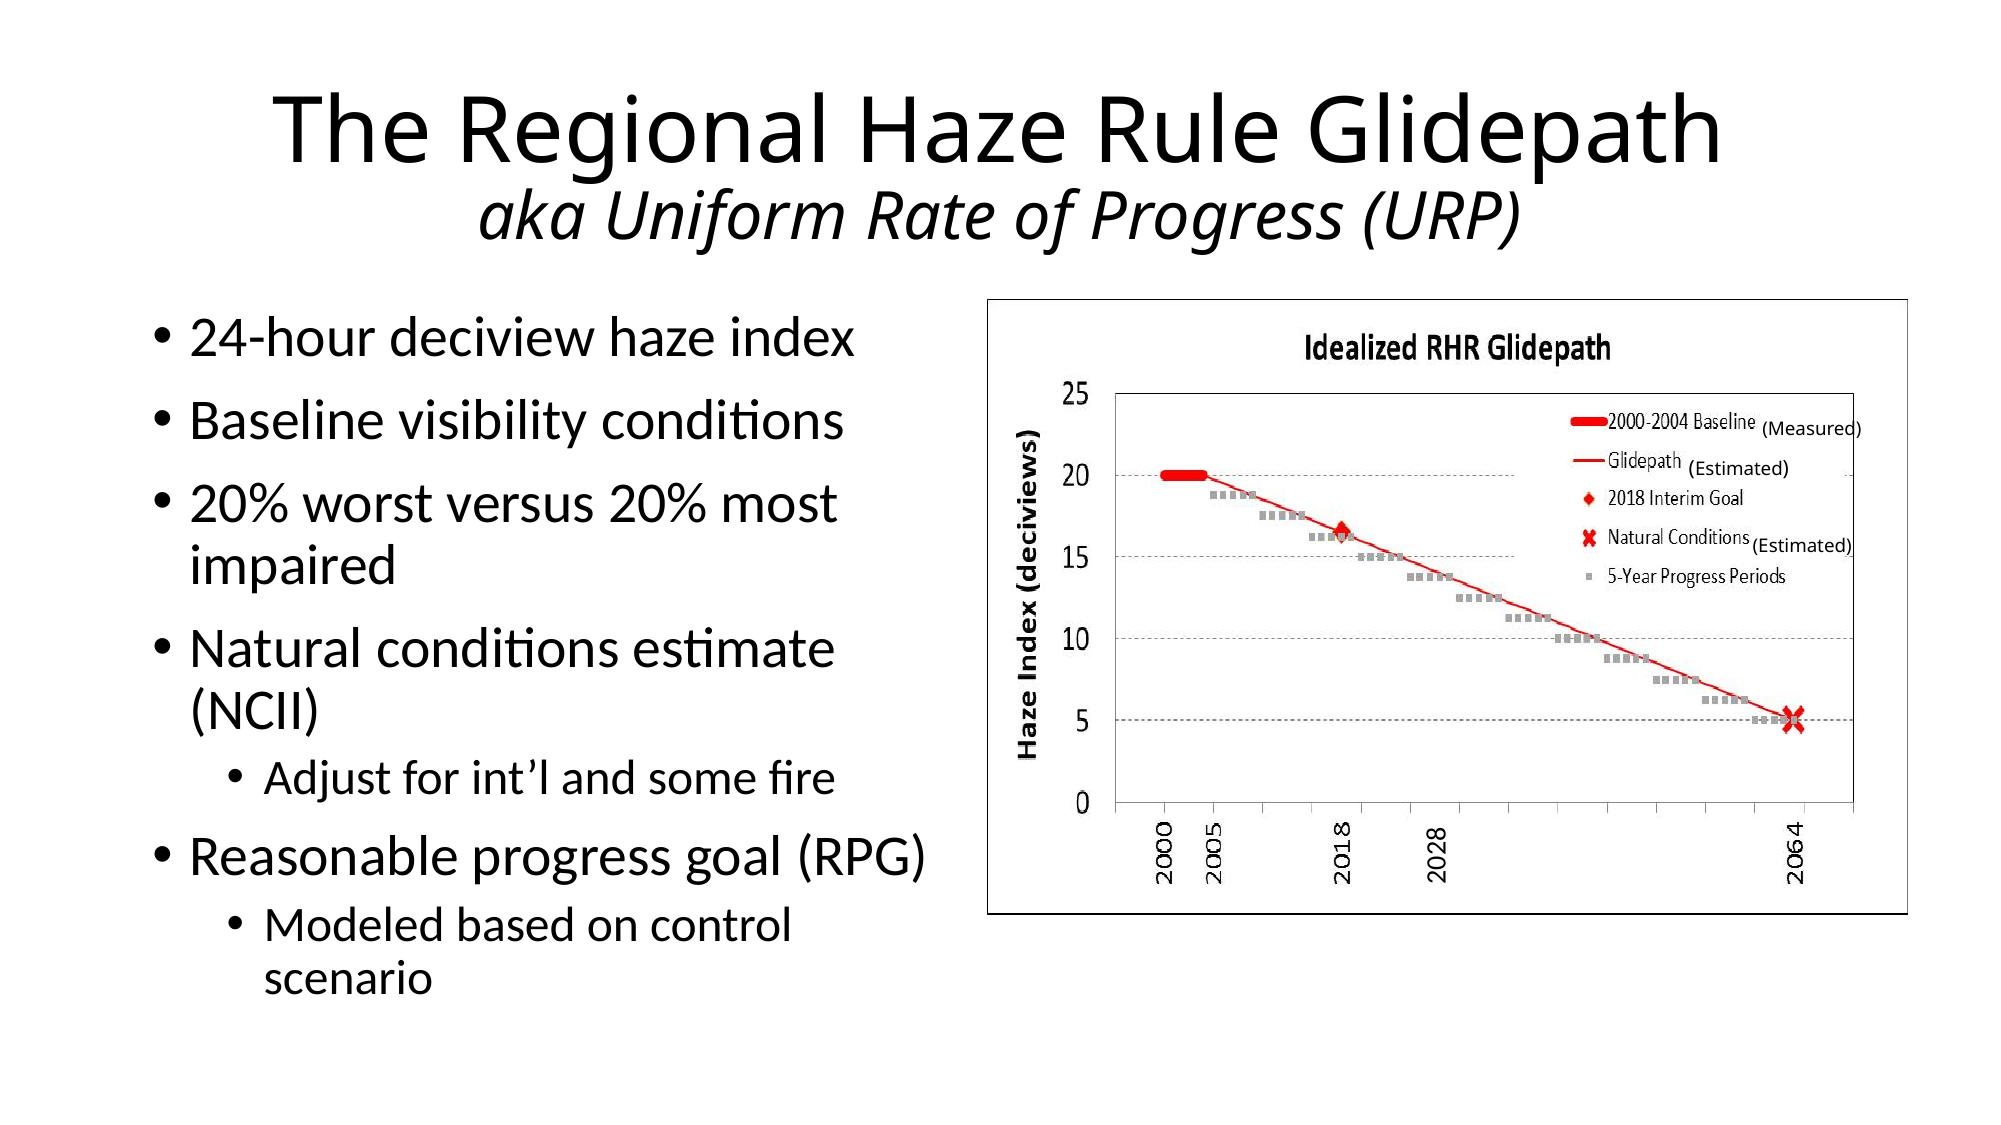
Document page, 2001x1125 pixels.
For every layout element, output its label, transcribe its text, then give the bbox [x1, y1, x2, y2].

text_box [987, 299, 1913, 915]
list 24-hour deciview haze index Baseline visibility conditions 20% worst versus 20% most impaired Natural conditions estimate (NCII) Adjust for int’l and some fire Reasonable progress goal (RPG) Modeled based on control scenario [137, 299, 988, 1016]
title The Regional Haze Rule Glidepath aka Uniform Rate of Progress (URP) [137, 59, 1863, 278]
